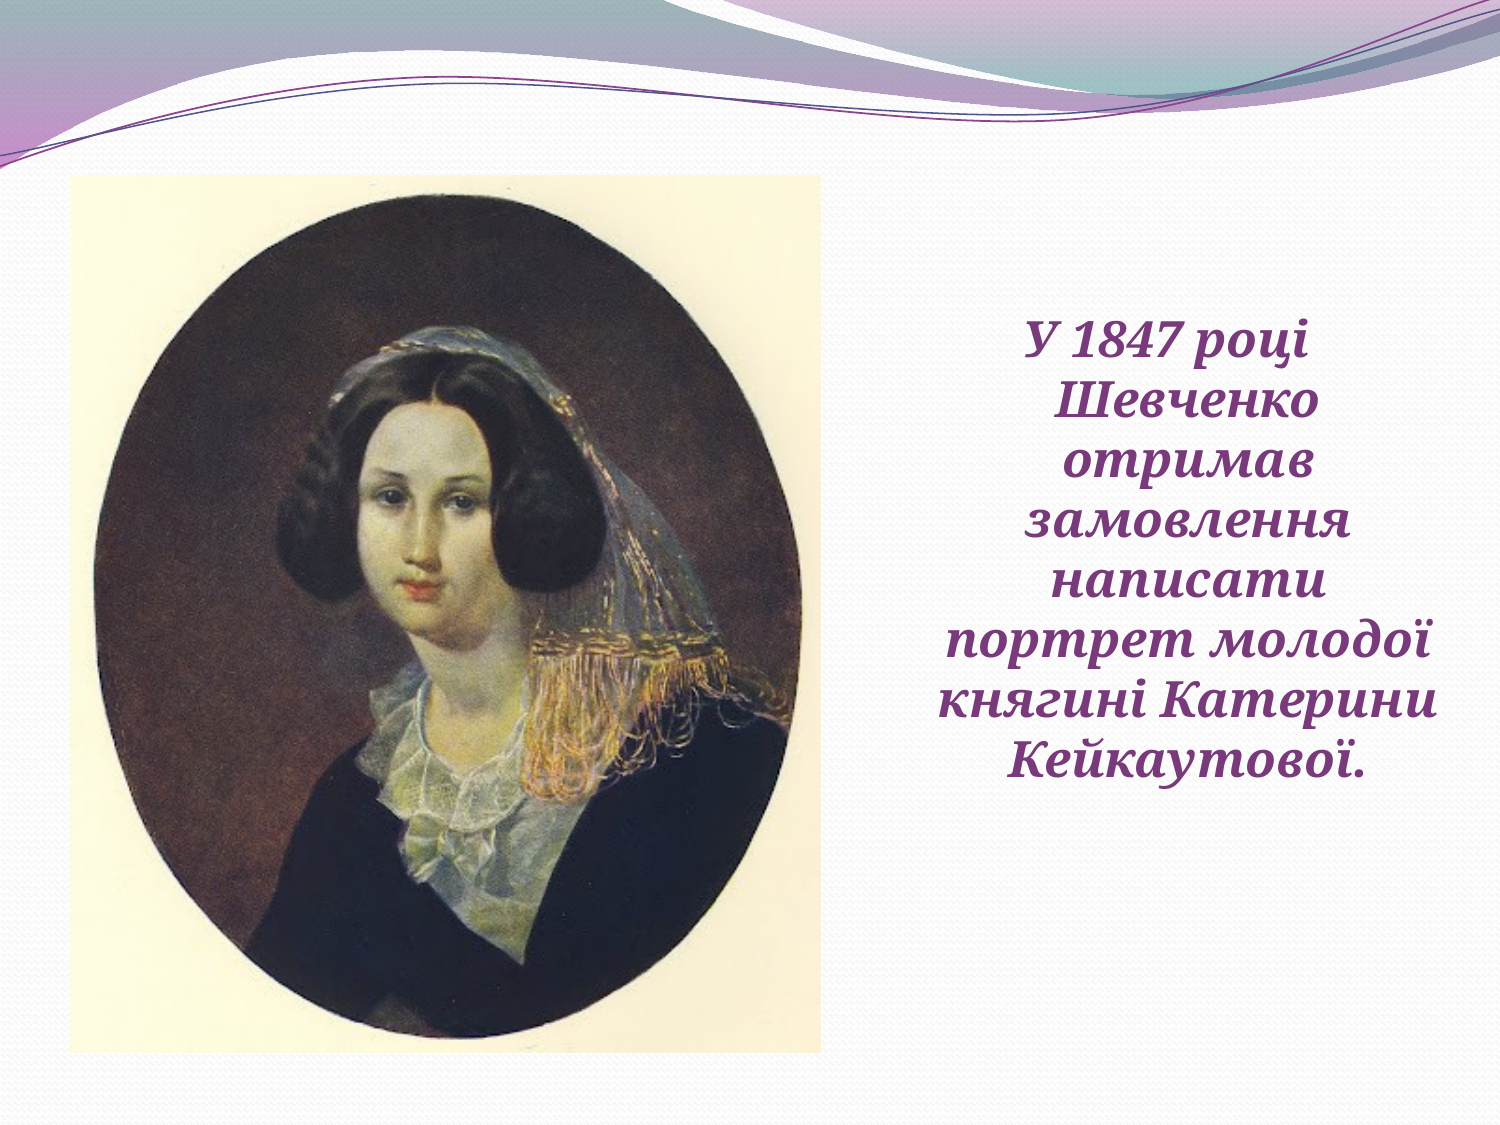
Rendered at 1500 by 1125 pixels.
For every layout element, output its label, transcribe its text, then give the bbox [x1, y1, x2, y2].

picture [70, 175, 821, 1053]
list У 1847 році Шевченко отримав замовлення написати портрет молодої княгині Катерини Кейкаутової. [878, 187, 1454, 908]
